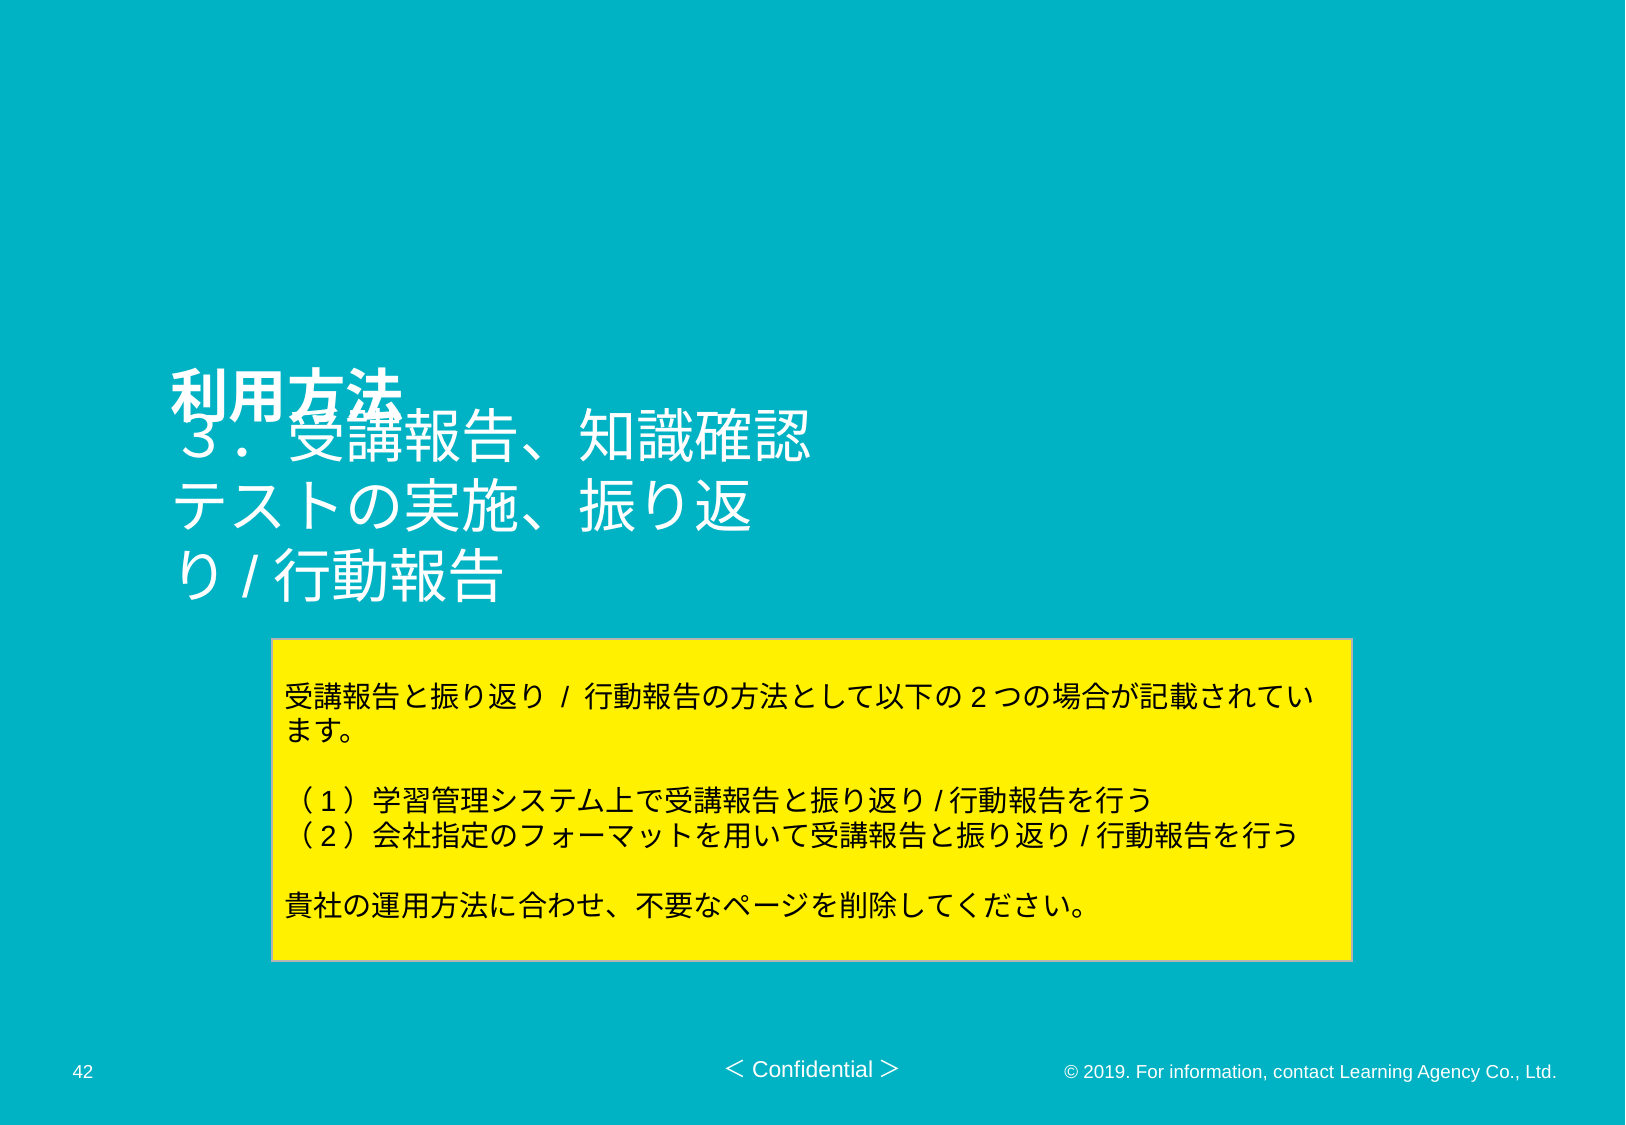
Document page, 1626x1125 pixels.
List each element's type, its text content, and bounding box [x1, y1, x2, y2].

text_box 受講報告と振り返り / 行動報告の方法として以下の2つの場合が記載されています。 （1）学習管理システム上で受講報告と振り返り/行動報告を行う （2）会社指定のフォーマットを用いて受講報告と振り返り/行動報告を行う 貴社の運用方法に合わせ、不要なページを削除してください。 [271, 638, 1353, 962]
list 利用方法 [158, 343, 842, 453]
list ３．受講報告、知識確認テストの実施、振り返り/行動報告 [158, 453, 842, 563]
